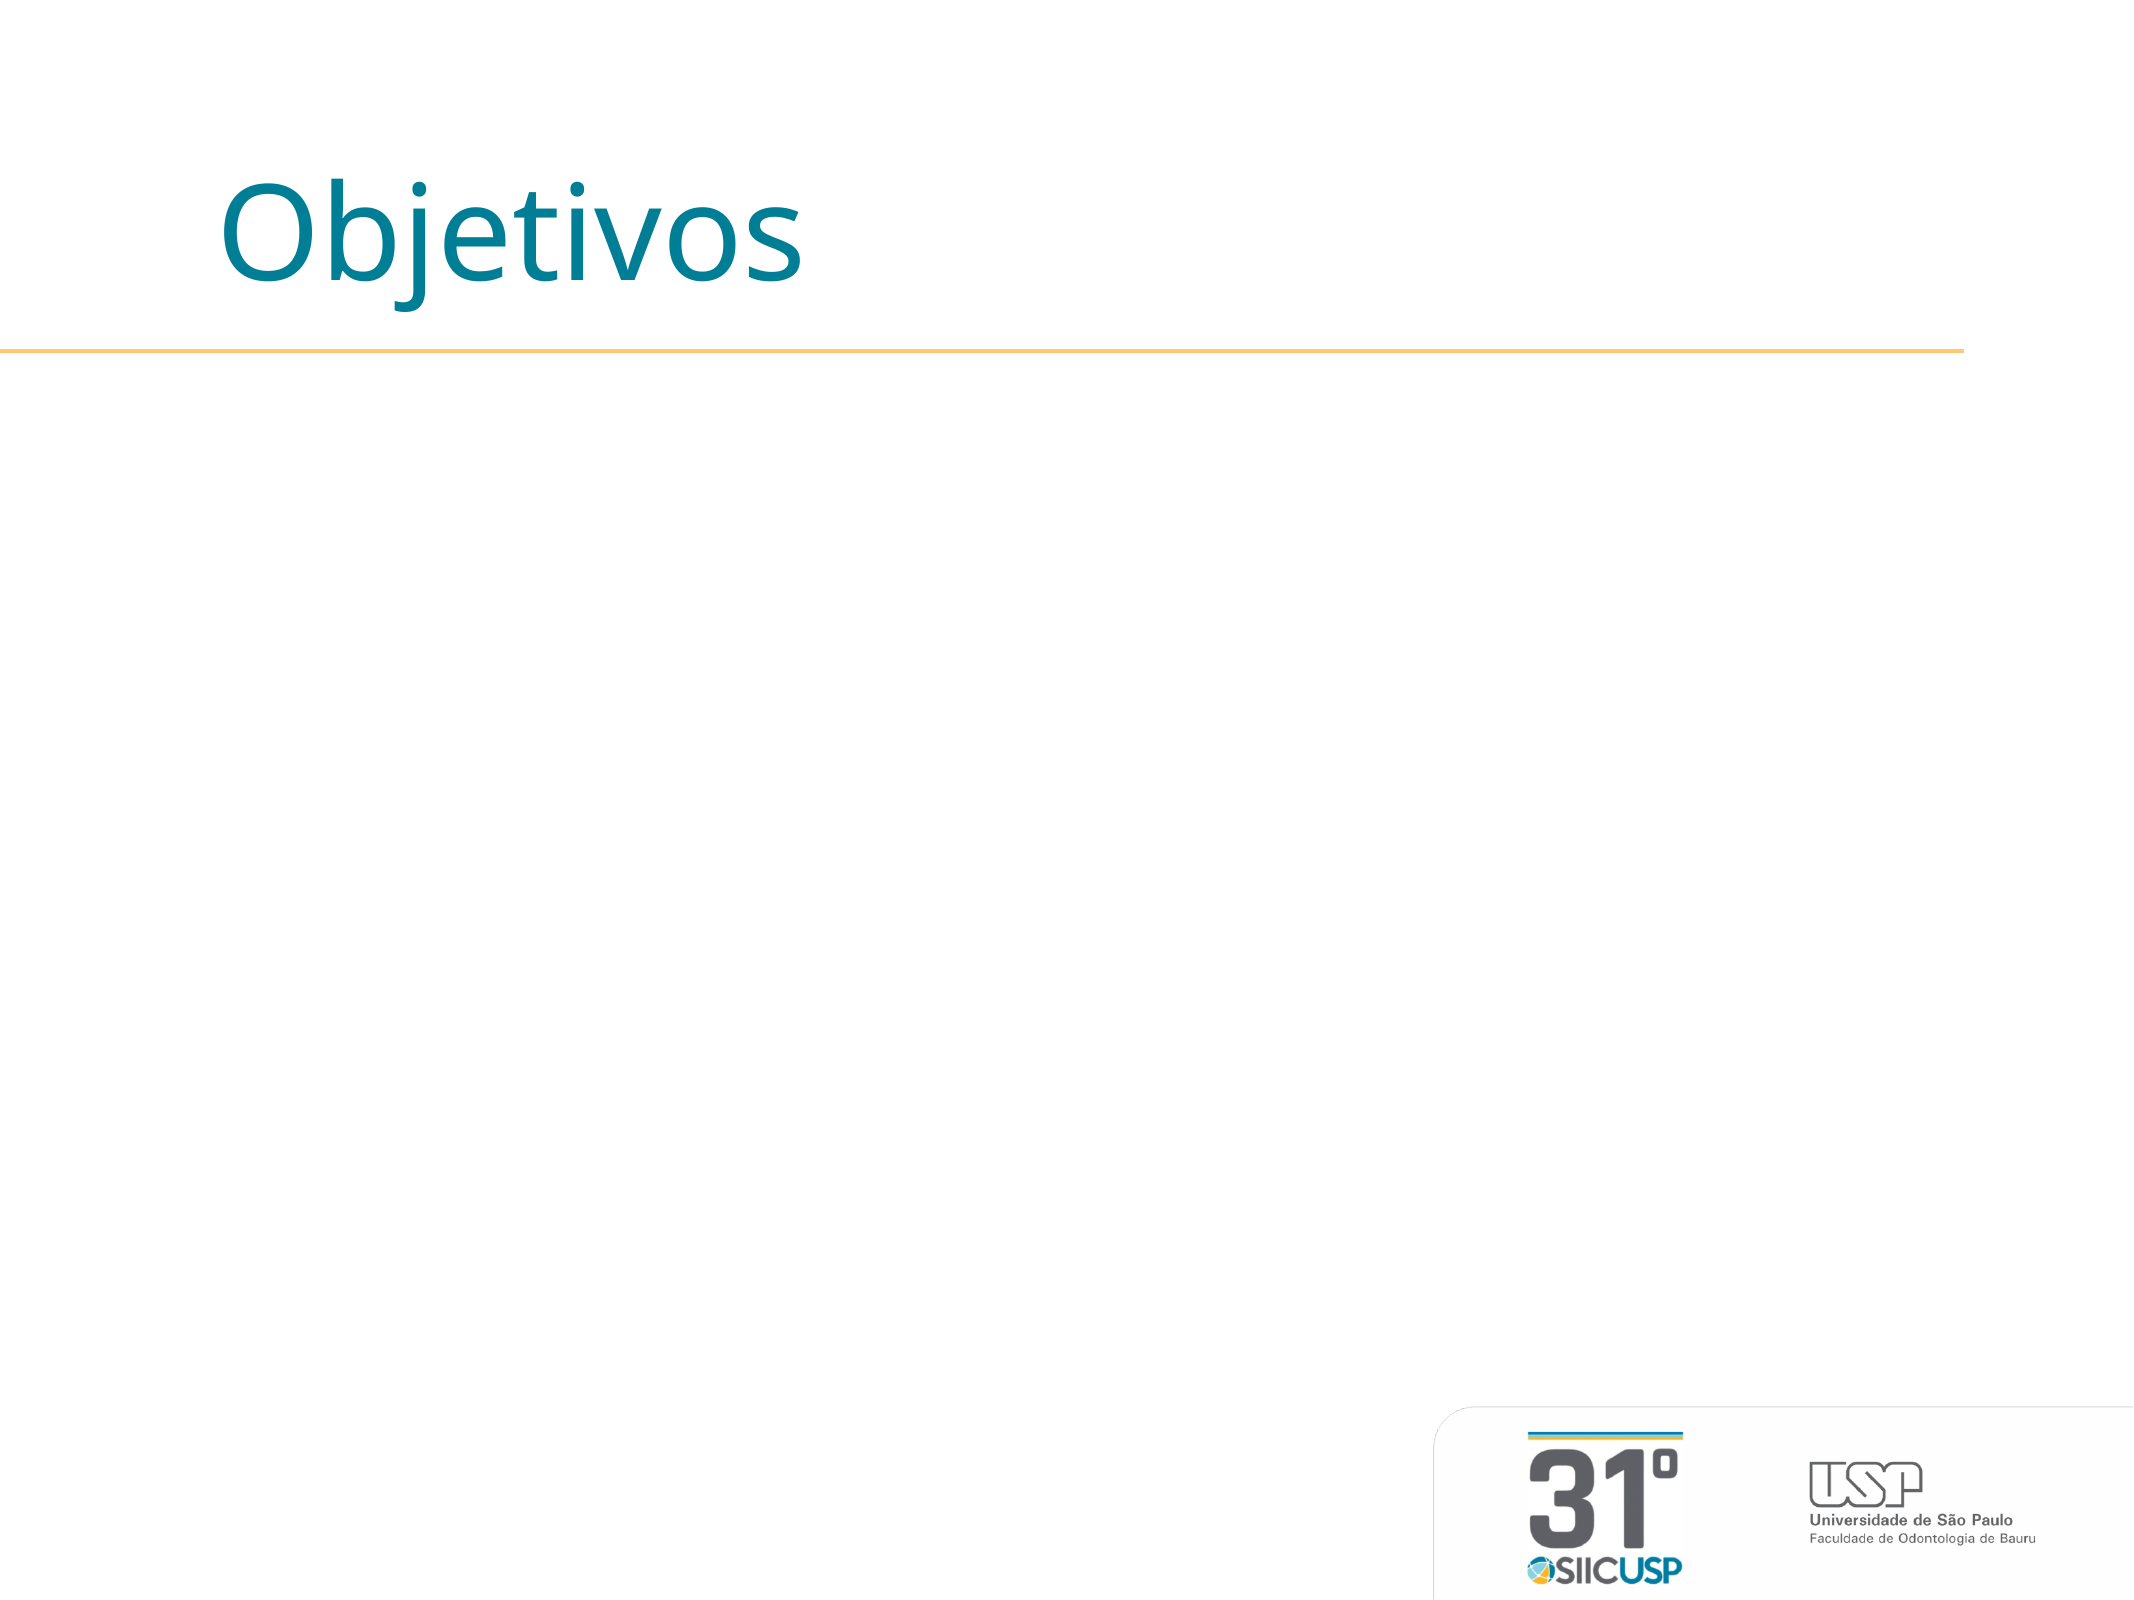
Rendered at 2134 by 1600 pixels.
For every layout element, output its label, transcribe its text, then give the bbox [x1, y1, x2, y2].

picture [1433, 1406, 2134, 1600]
title Objetivos [207, 137, 1926, 317]
